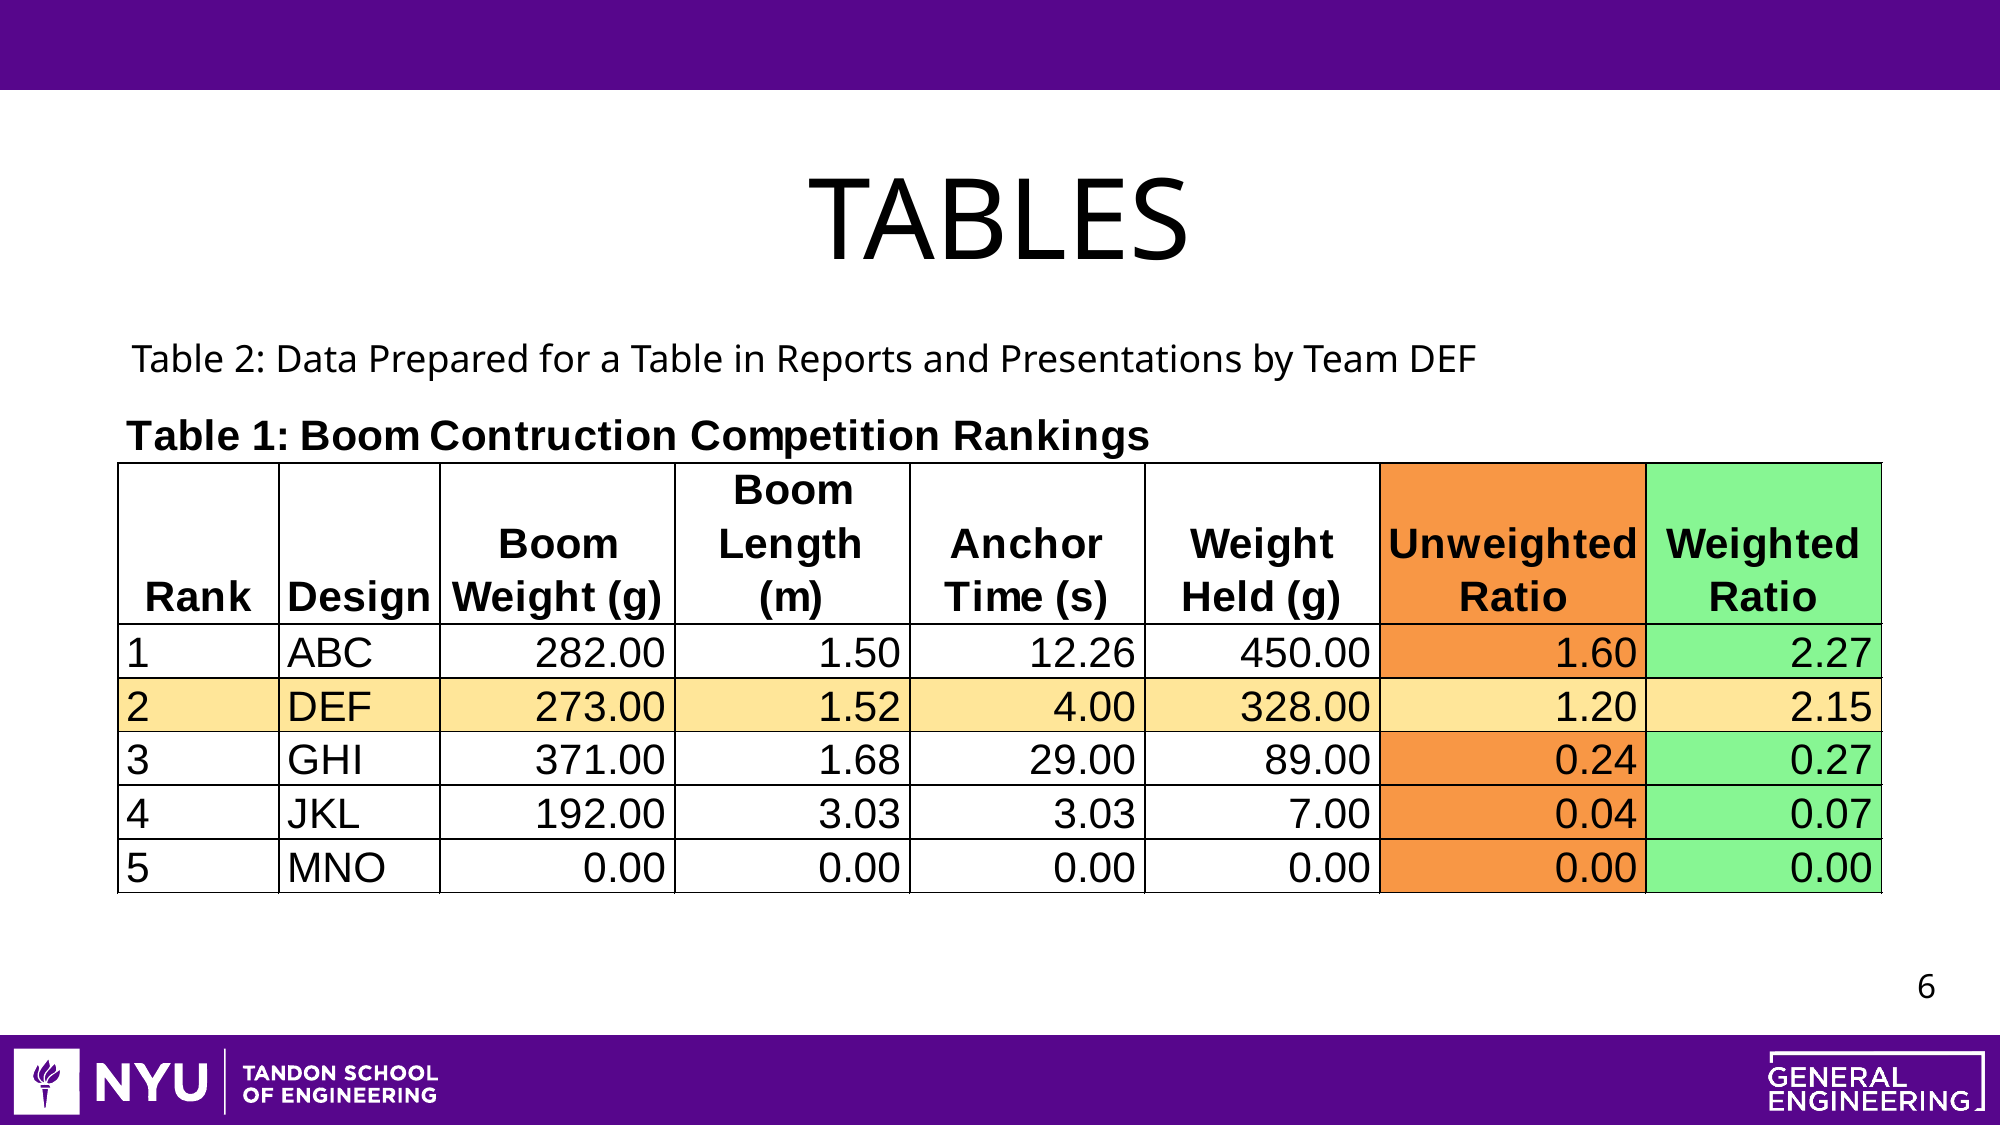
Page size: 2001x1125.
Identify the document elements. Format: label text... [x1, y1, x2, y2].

title TABLES [92, 132, 1908, 292]
text_box [0, 0, 2000, 91]
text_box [116, 408, 2000, 1125]
picture [13, 1048, 116, 1115]
text_box Table 2: Data Prepared for a Table in Reports and Presentations by Team DEF [116, 333, 1544, 388]
text_box [0, 1034, 116, 1125]
